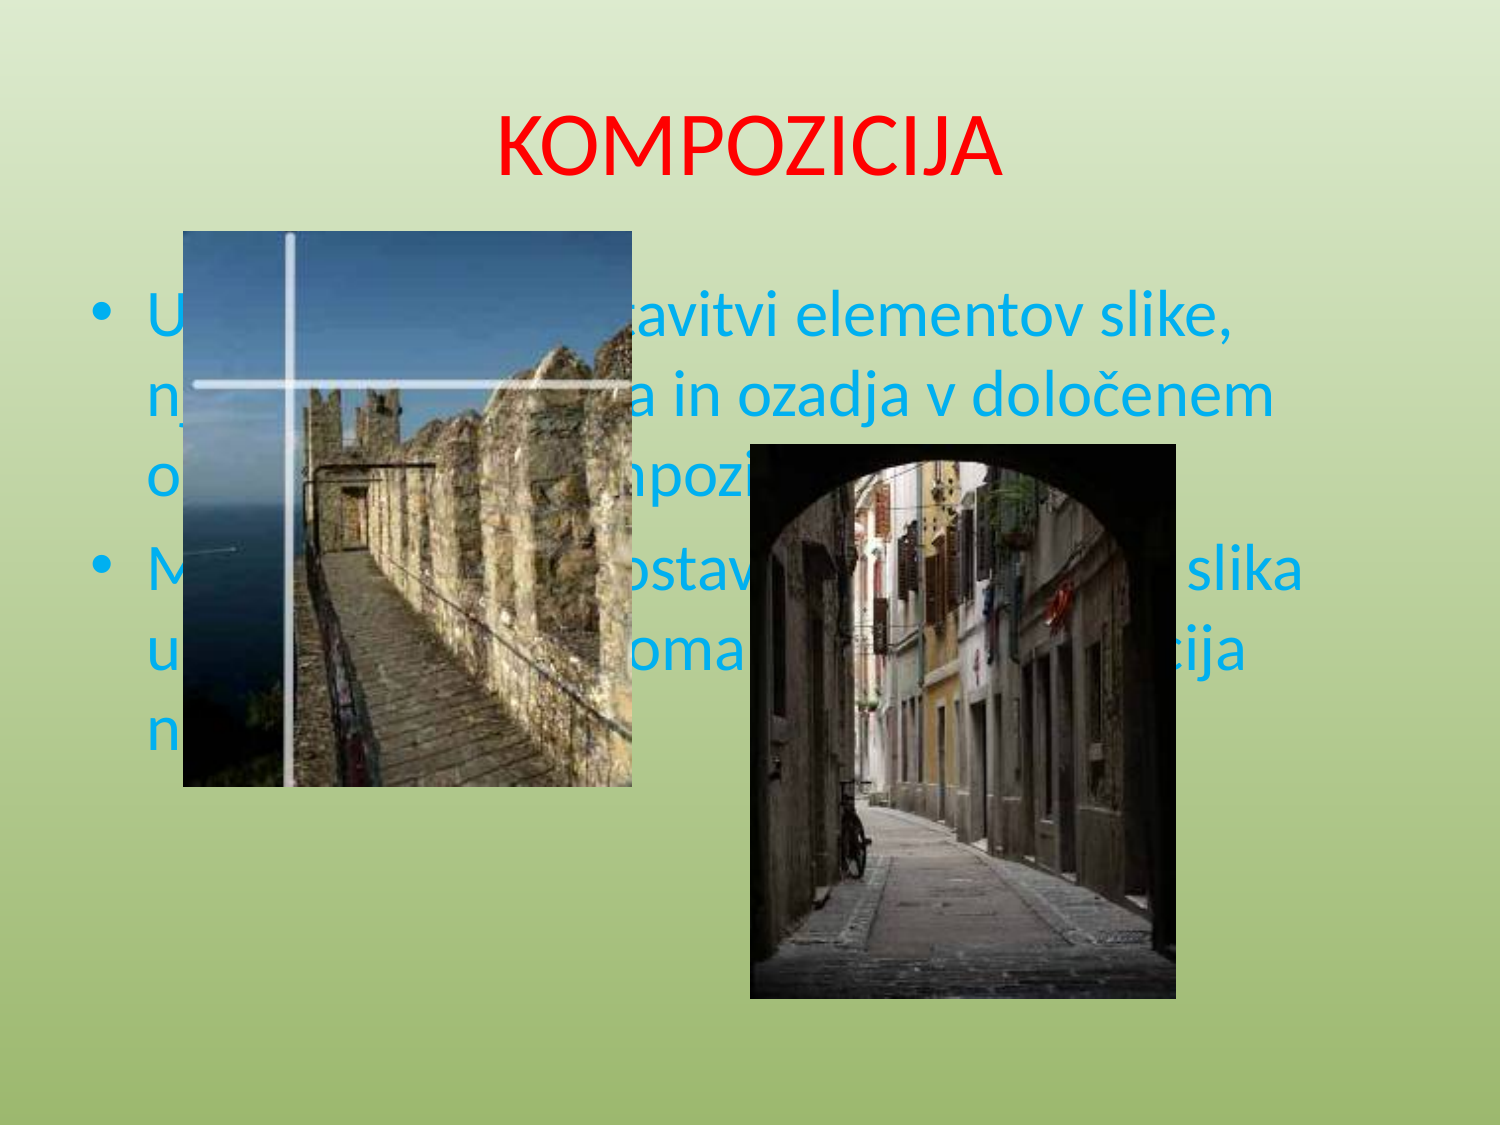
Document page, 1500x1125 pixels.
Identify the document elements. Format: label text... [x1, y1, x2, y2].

list Uravnoteženi postavitvi elementov slike, njihovega ospredja in ozadja v določenem okvir pravimo kompozicija. Motiv mora biti postavljen tako, da bo slika uravnotežena oziroma da bo kompozicija najboljša. [75, 262, 1425, 1005]
picture [182, 231, 632, 787]
title KOMPOZICIJA [75, 45, 1425, 233]
picture [749, 444, 1176, 1000]
